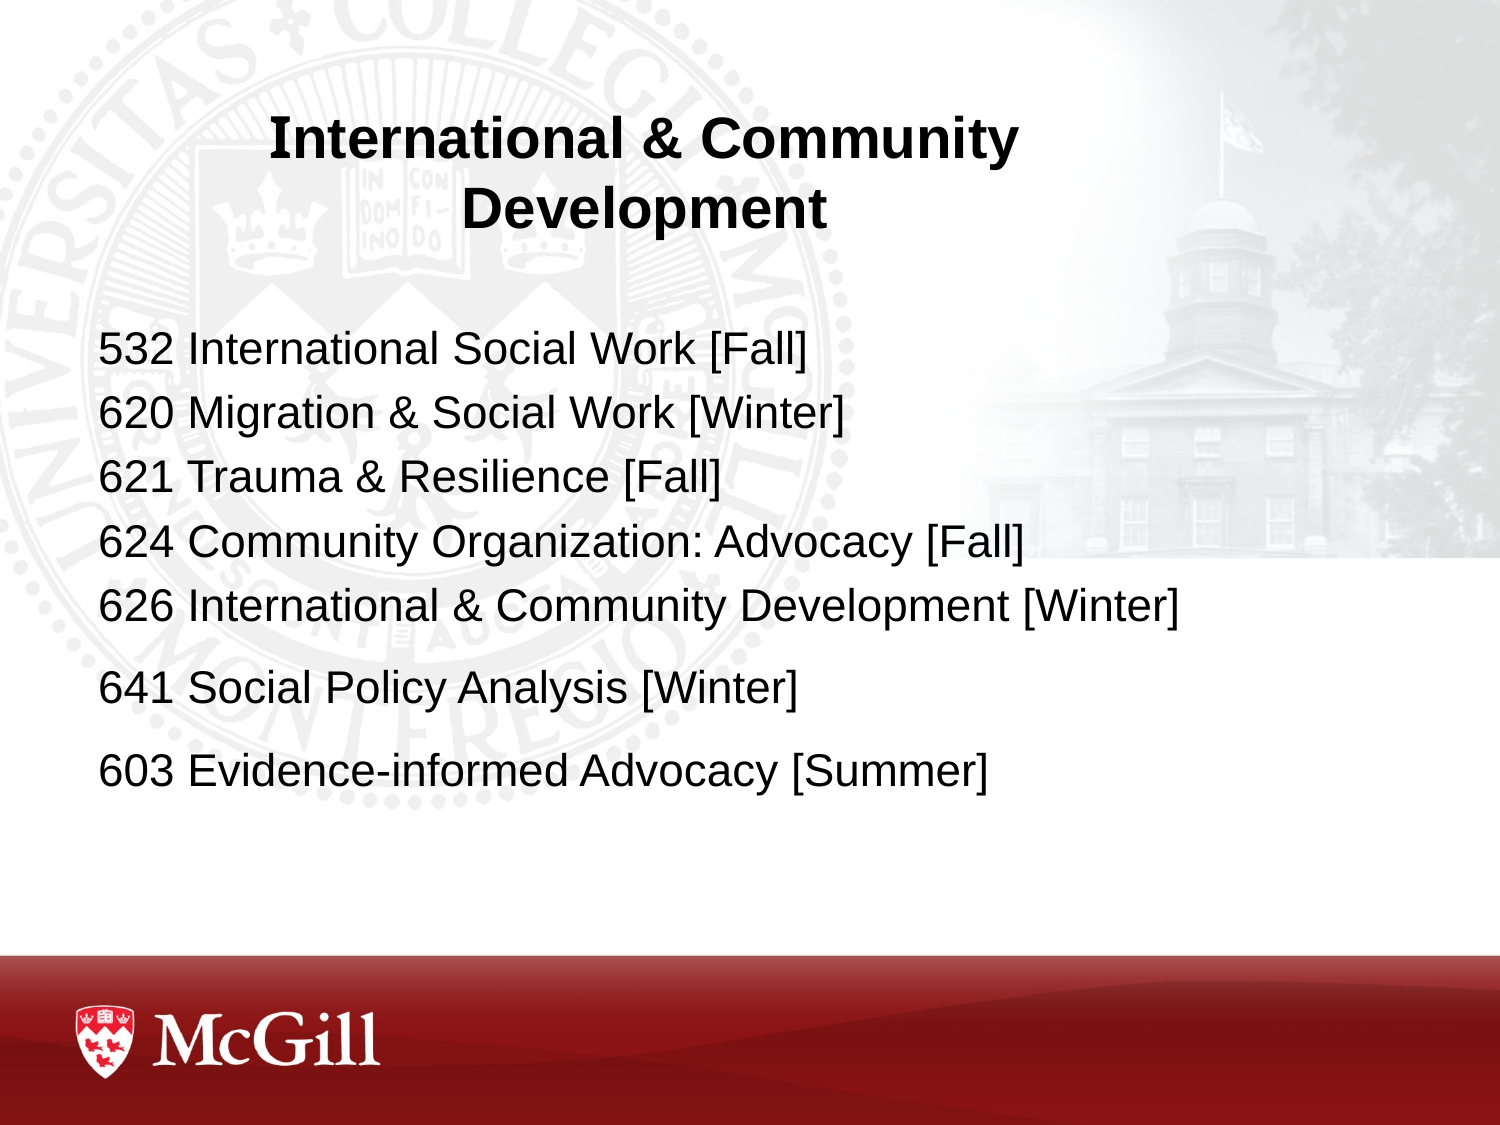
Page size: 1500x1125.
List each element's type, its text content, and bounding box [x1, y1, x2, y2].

list 532 International Social Work [Fall] 620 Migration & Social Work [Winter] 621 Trauma & Resilience [Fall] 624 Community Organization: Advocacy [Fall] 626 International & Community Development [Winter] Social Policy Analysis [Winter] 603 Evidence-informed Advocacy [Summer] [98, 318, 1336, 840]
picture [0, 0, 1500, 1125]
title International & Community Development [97, 99, 1192, 232]
